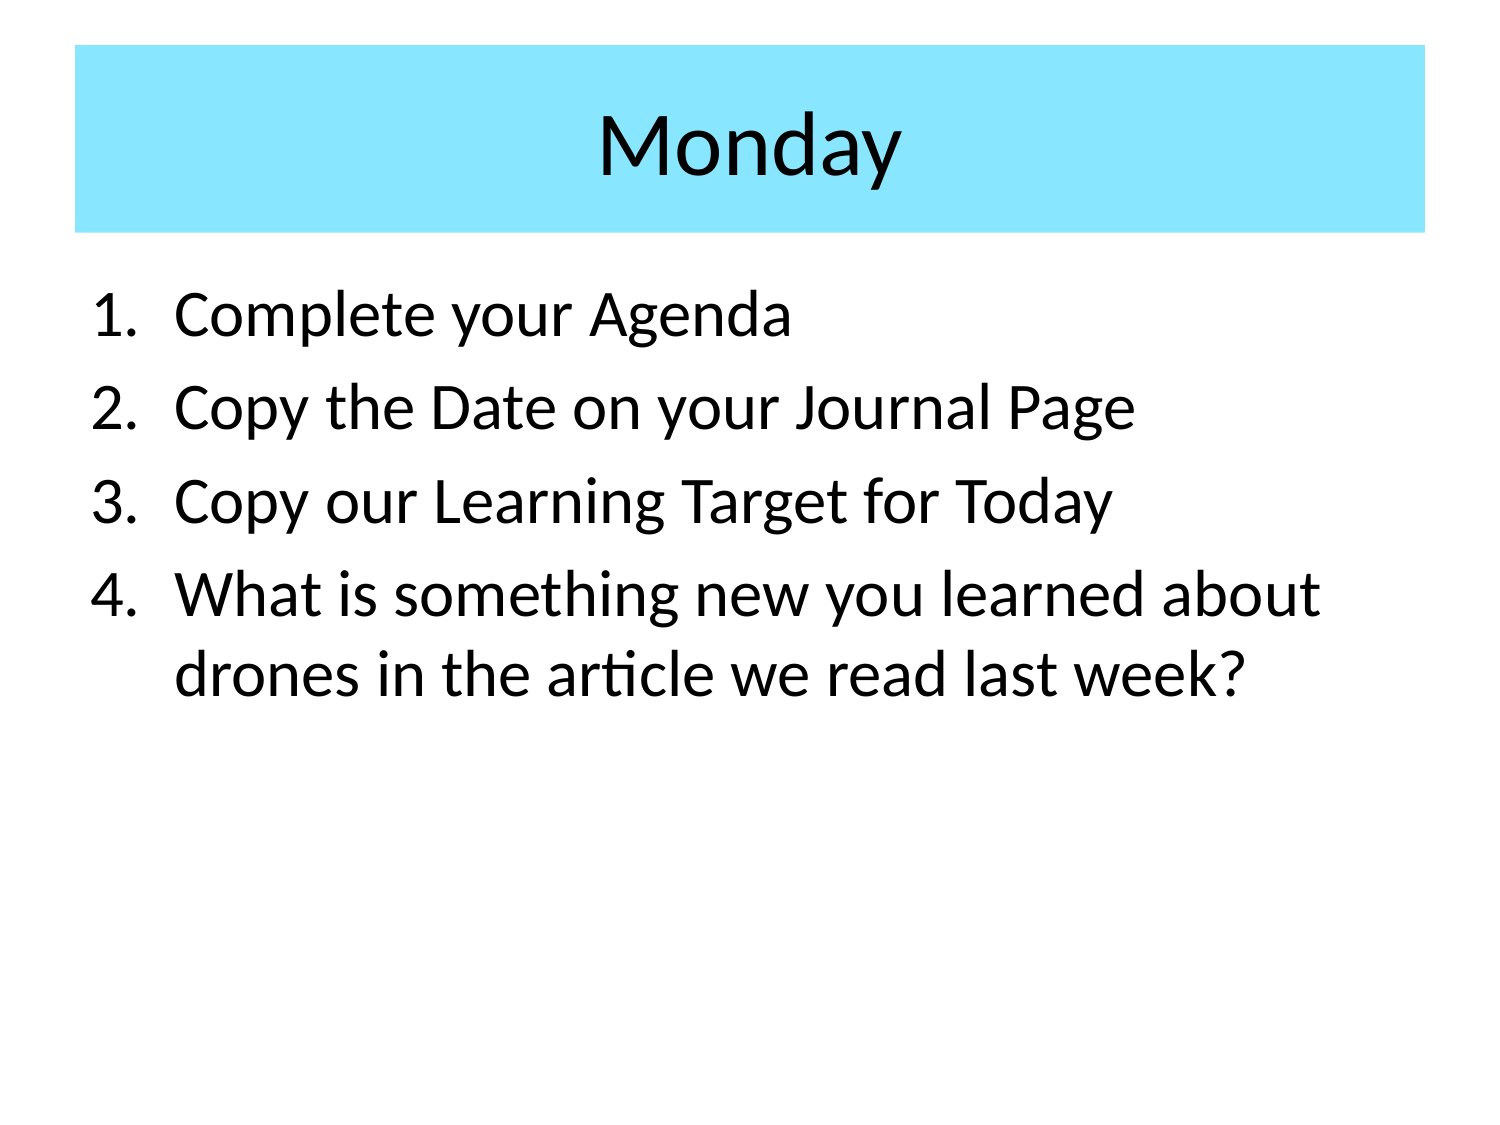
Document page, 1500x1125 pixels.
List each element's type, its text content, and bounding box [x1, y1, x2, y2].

title Monday [75, 45, 1425, 233]
list Complete your Agenda Copy the Date on your Journal Page Copy our Learning Target for Today What is something new you learned about drones in the article we read last week? [75, 262, 1425, 1005]
